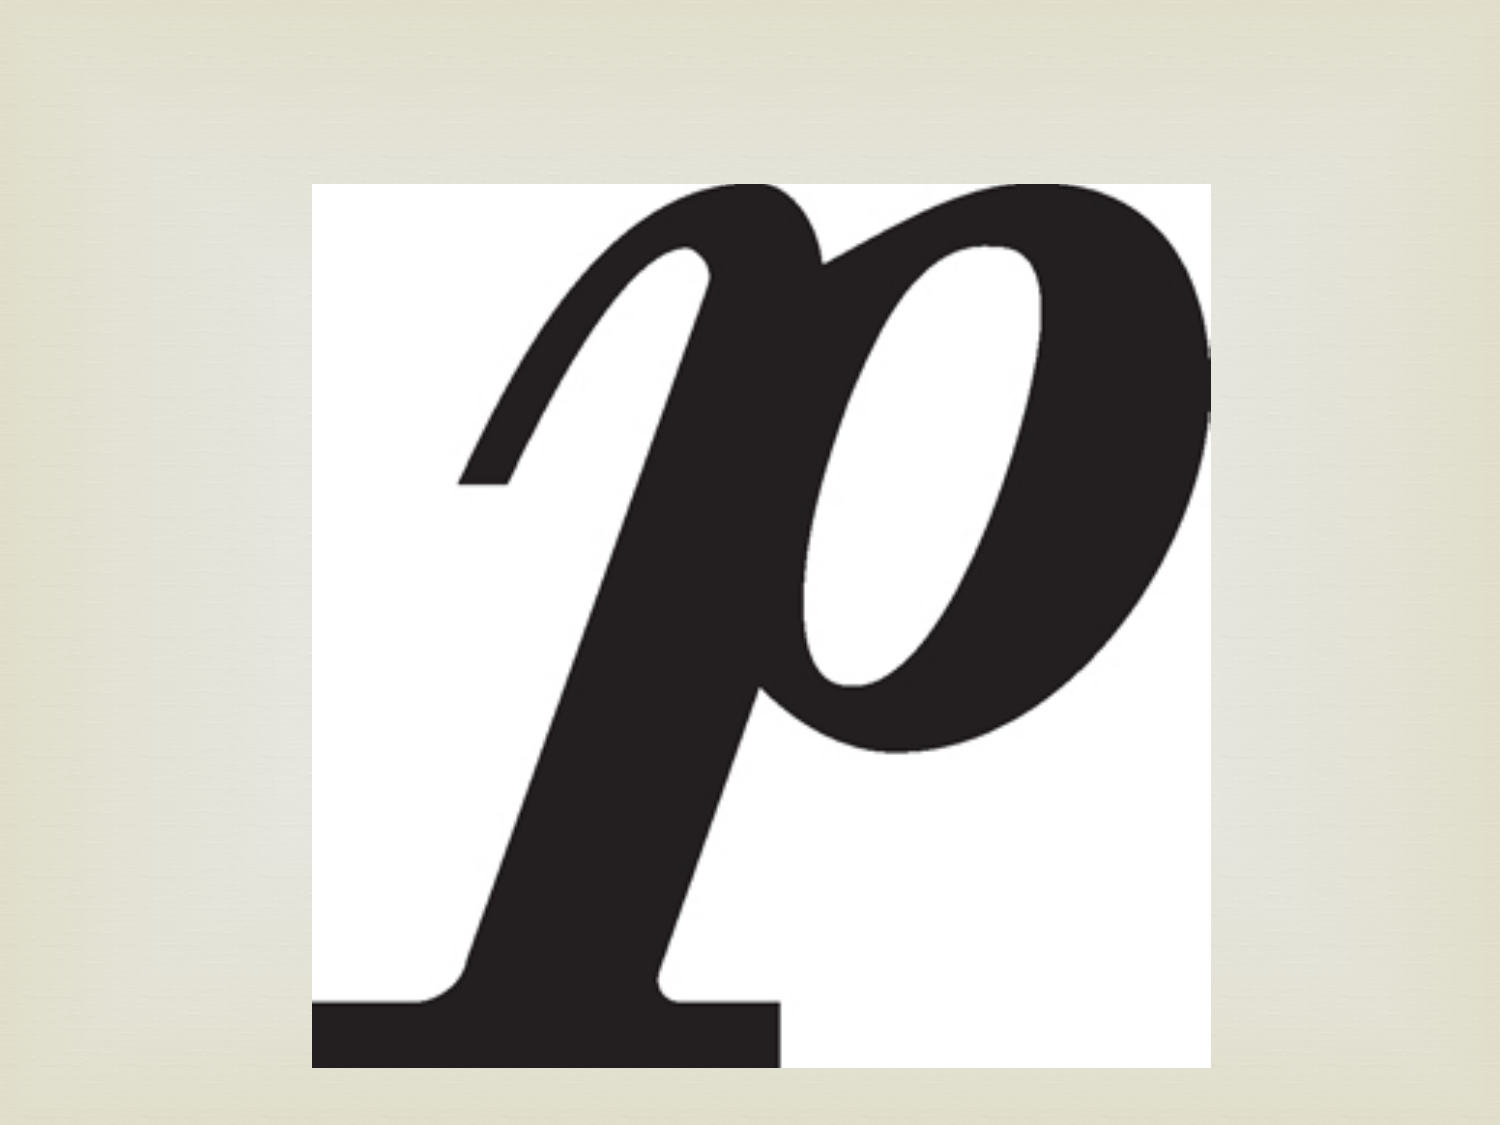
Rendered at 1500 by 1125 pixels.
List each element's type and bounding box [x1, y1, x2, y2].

list [312, 183, 1212, 1069]
